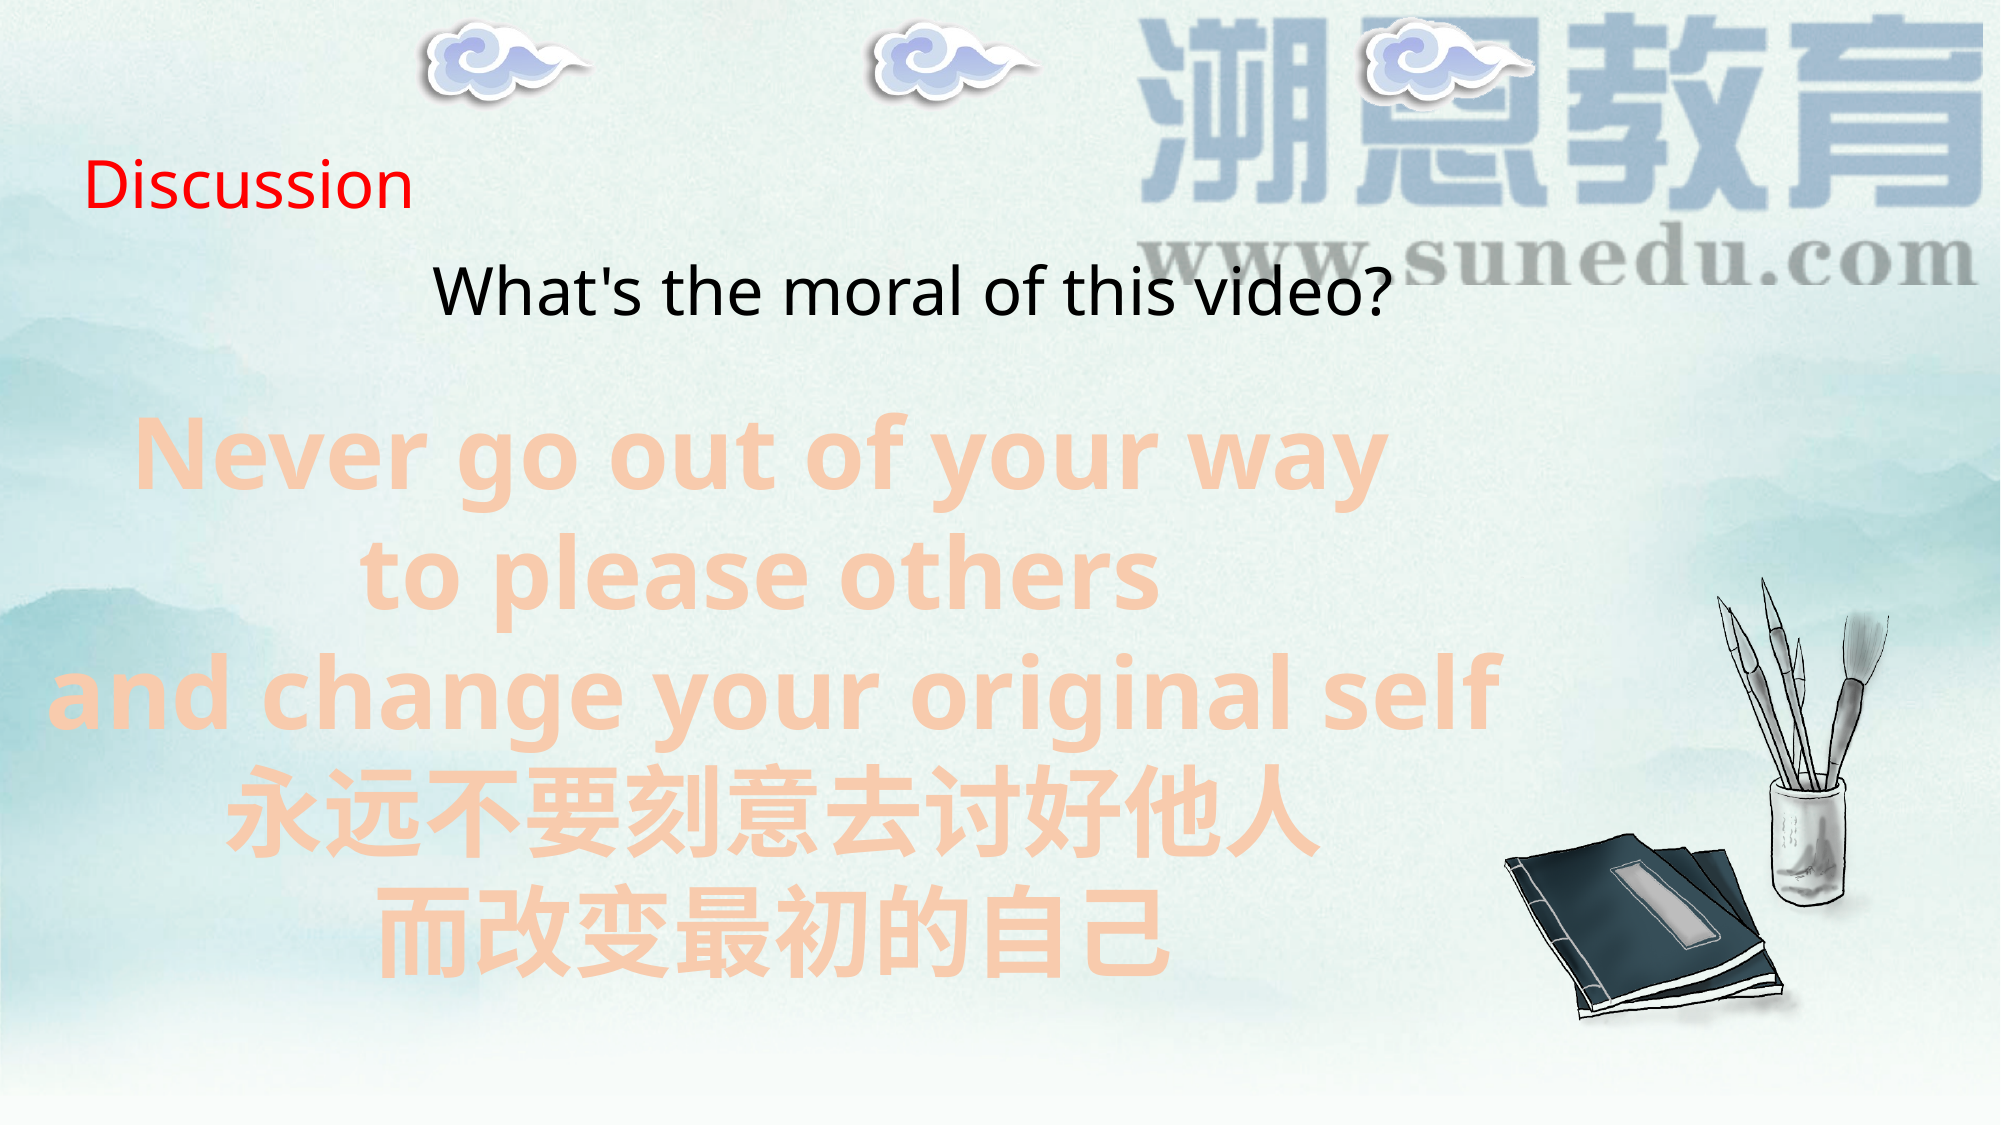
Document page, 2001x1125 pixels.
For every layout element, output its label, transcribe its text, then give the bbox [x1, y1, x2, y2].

text_box Discussion [44, 134, 455, 230]
text_box Never go out of your way to please others and change your original self 永远不要刻意去讨好他人 而改变最初的自己 [30, 382, 1517, 998]
picture [0, 0, 2001, 1125]
text_box What's the moral of this video? [418, 241, 1630, 337]
